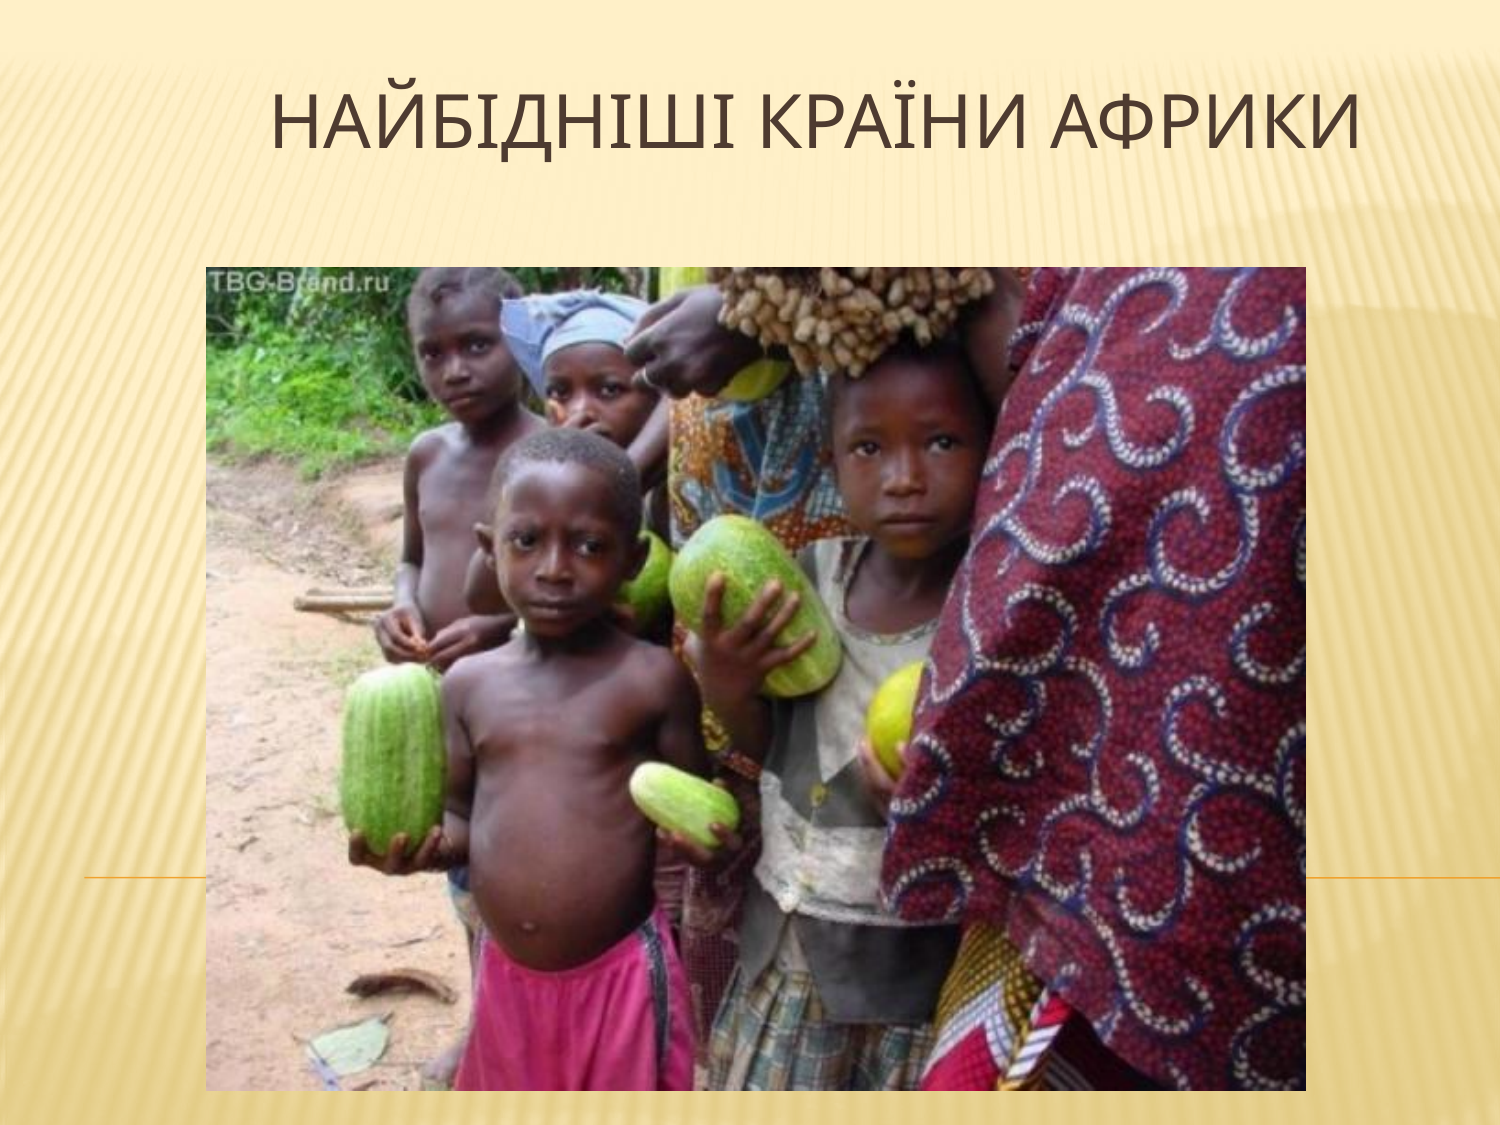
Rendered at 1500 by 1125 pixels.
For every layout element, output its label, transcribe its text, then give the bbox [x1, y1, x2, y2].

picture [206, 266, 1306, 1092]
title Найбідніші країни африки [253, 66, 1500, 268]
